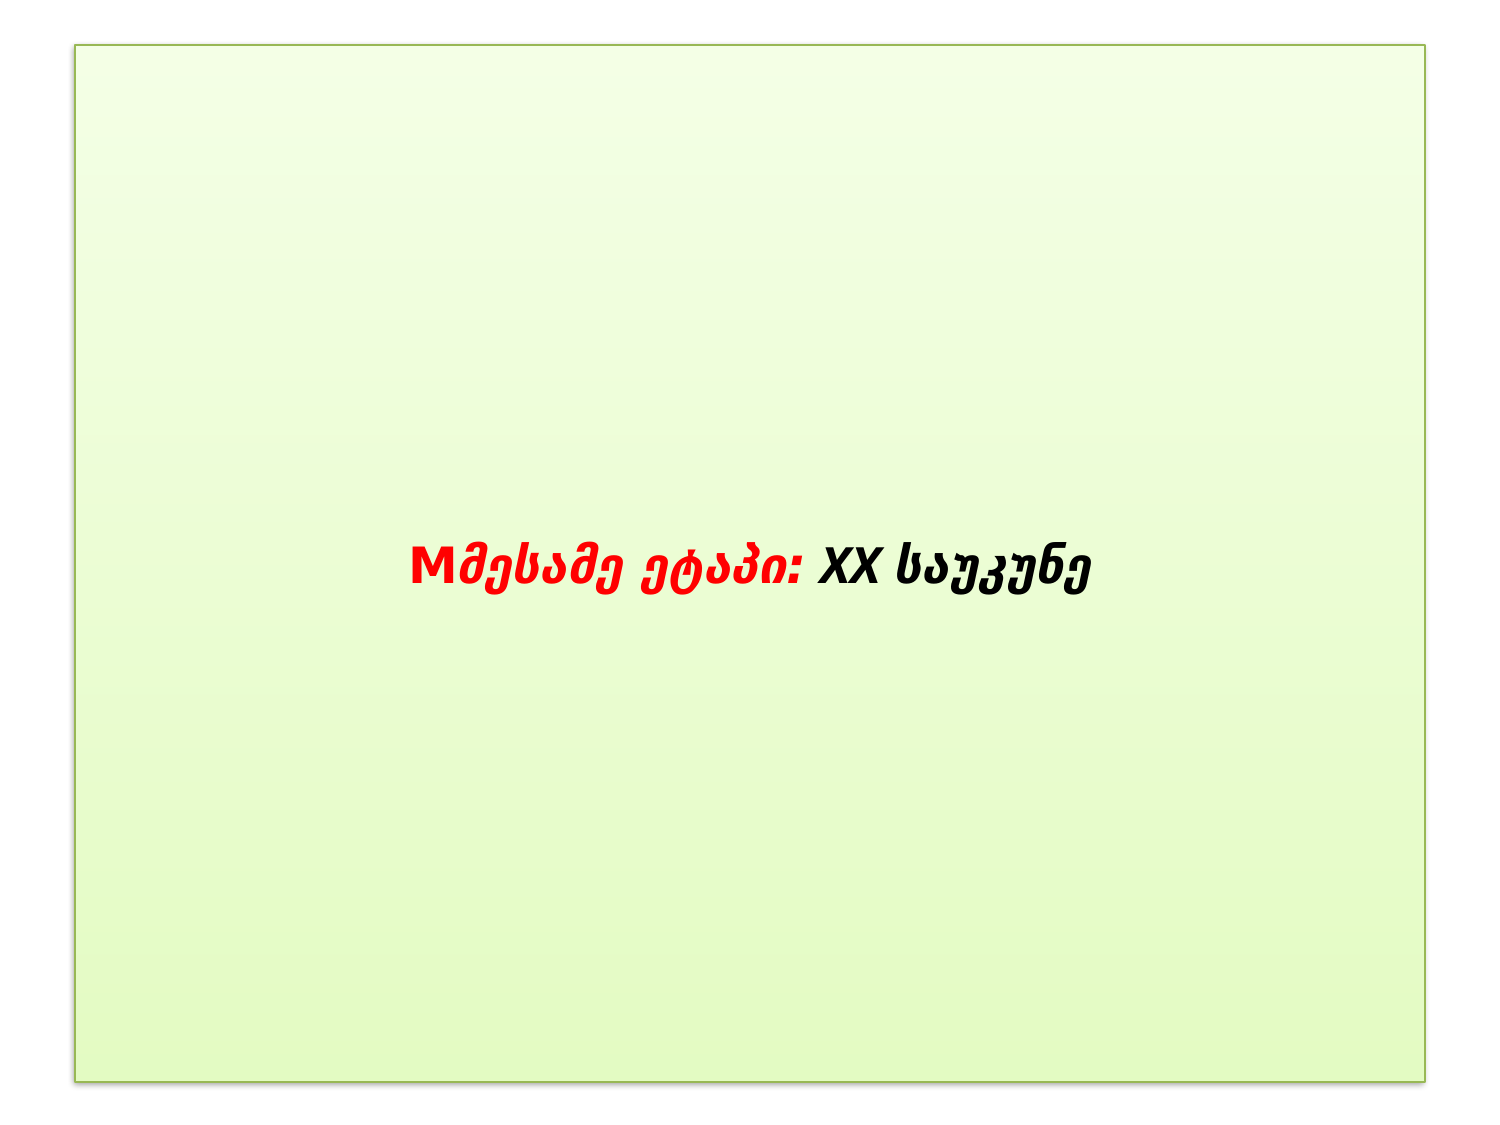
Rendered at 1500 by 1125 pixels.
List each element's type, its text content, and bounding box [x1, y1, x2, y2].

title Mმესამე ეტაპი: XX საუკუნე [74, 44, 1426, 1083]
